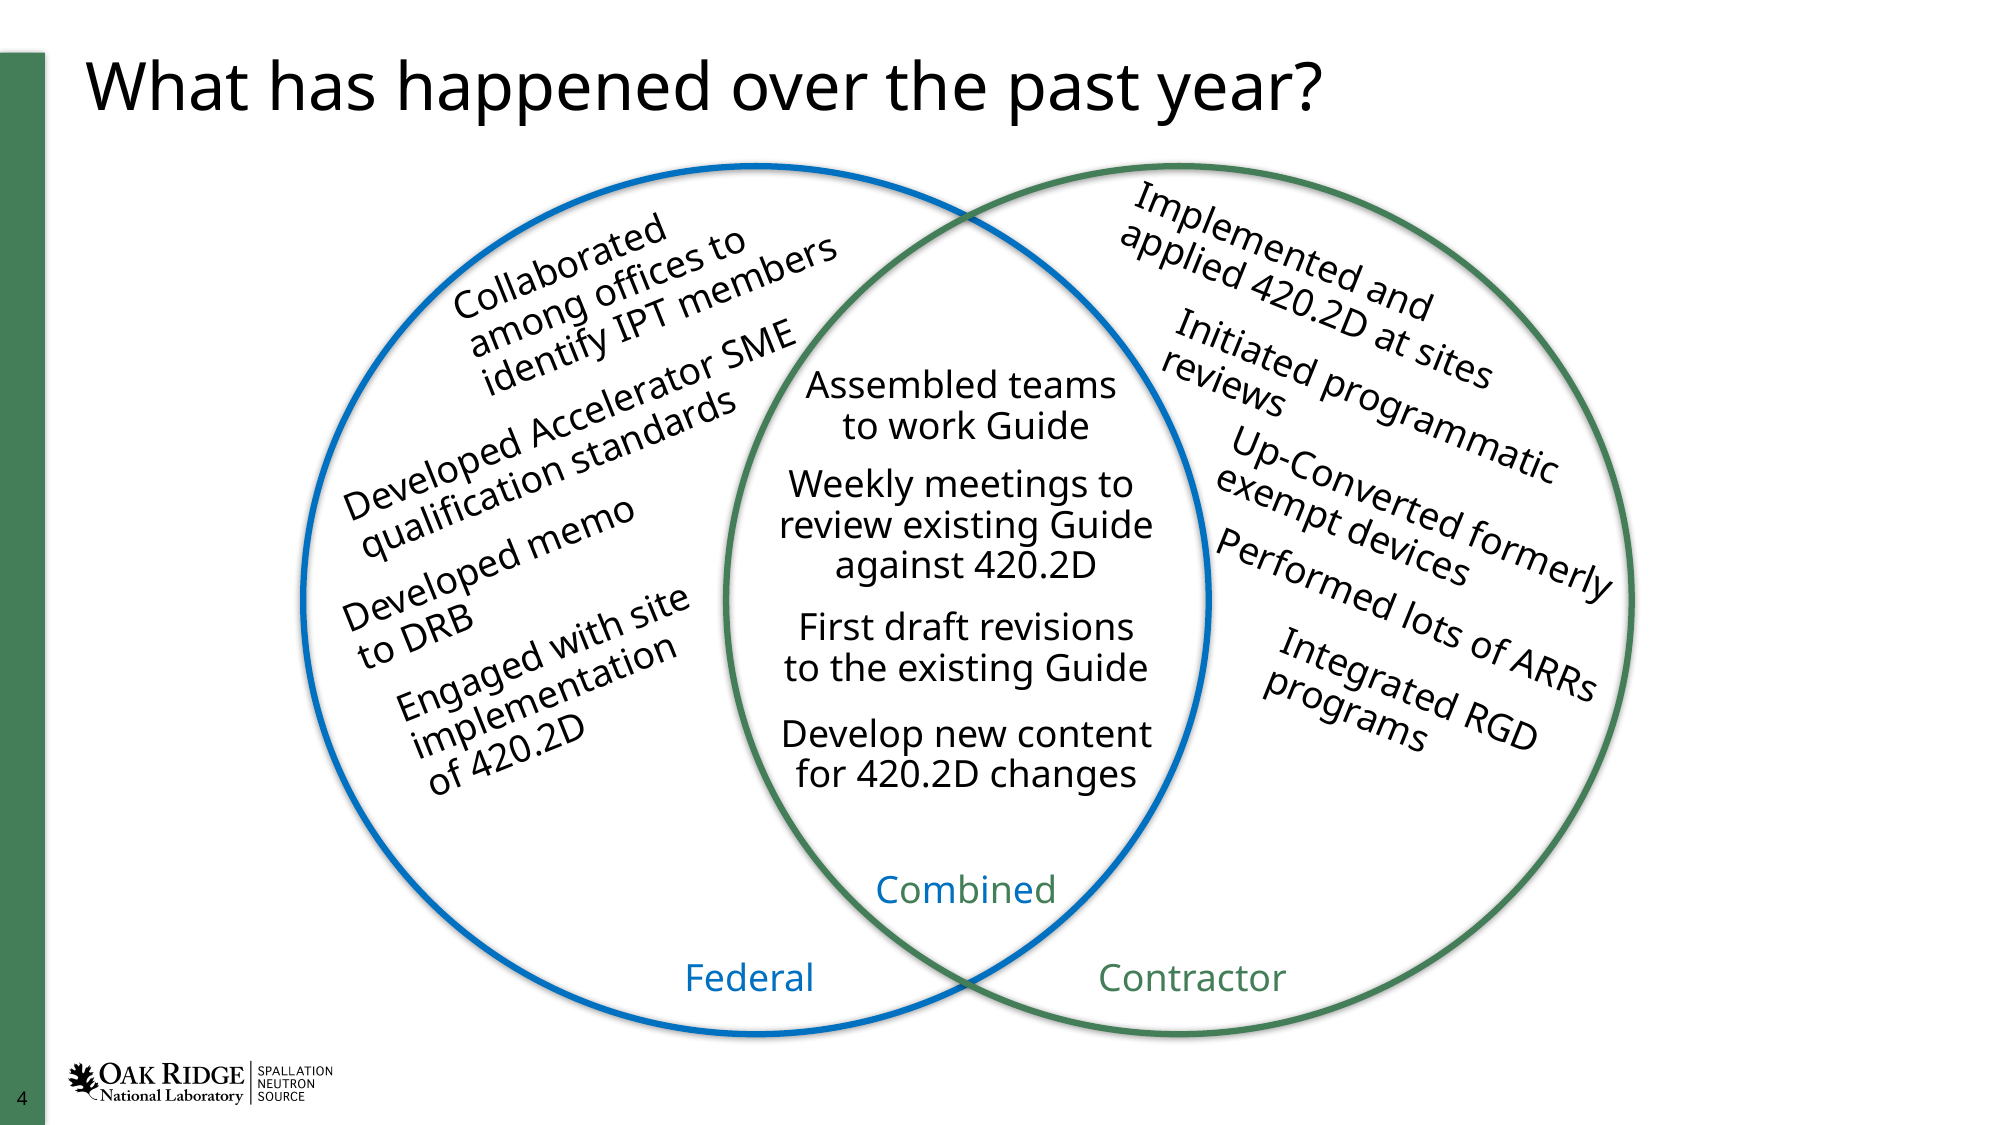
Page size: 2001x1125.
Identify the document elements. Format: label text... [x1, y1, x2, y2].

title What has happened over the past year? [70, 44, 1945, 134]
picture [66, 1058, 334, 1108]
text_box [300, 165, 1650, 1035]
